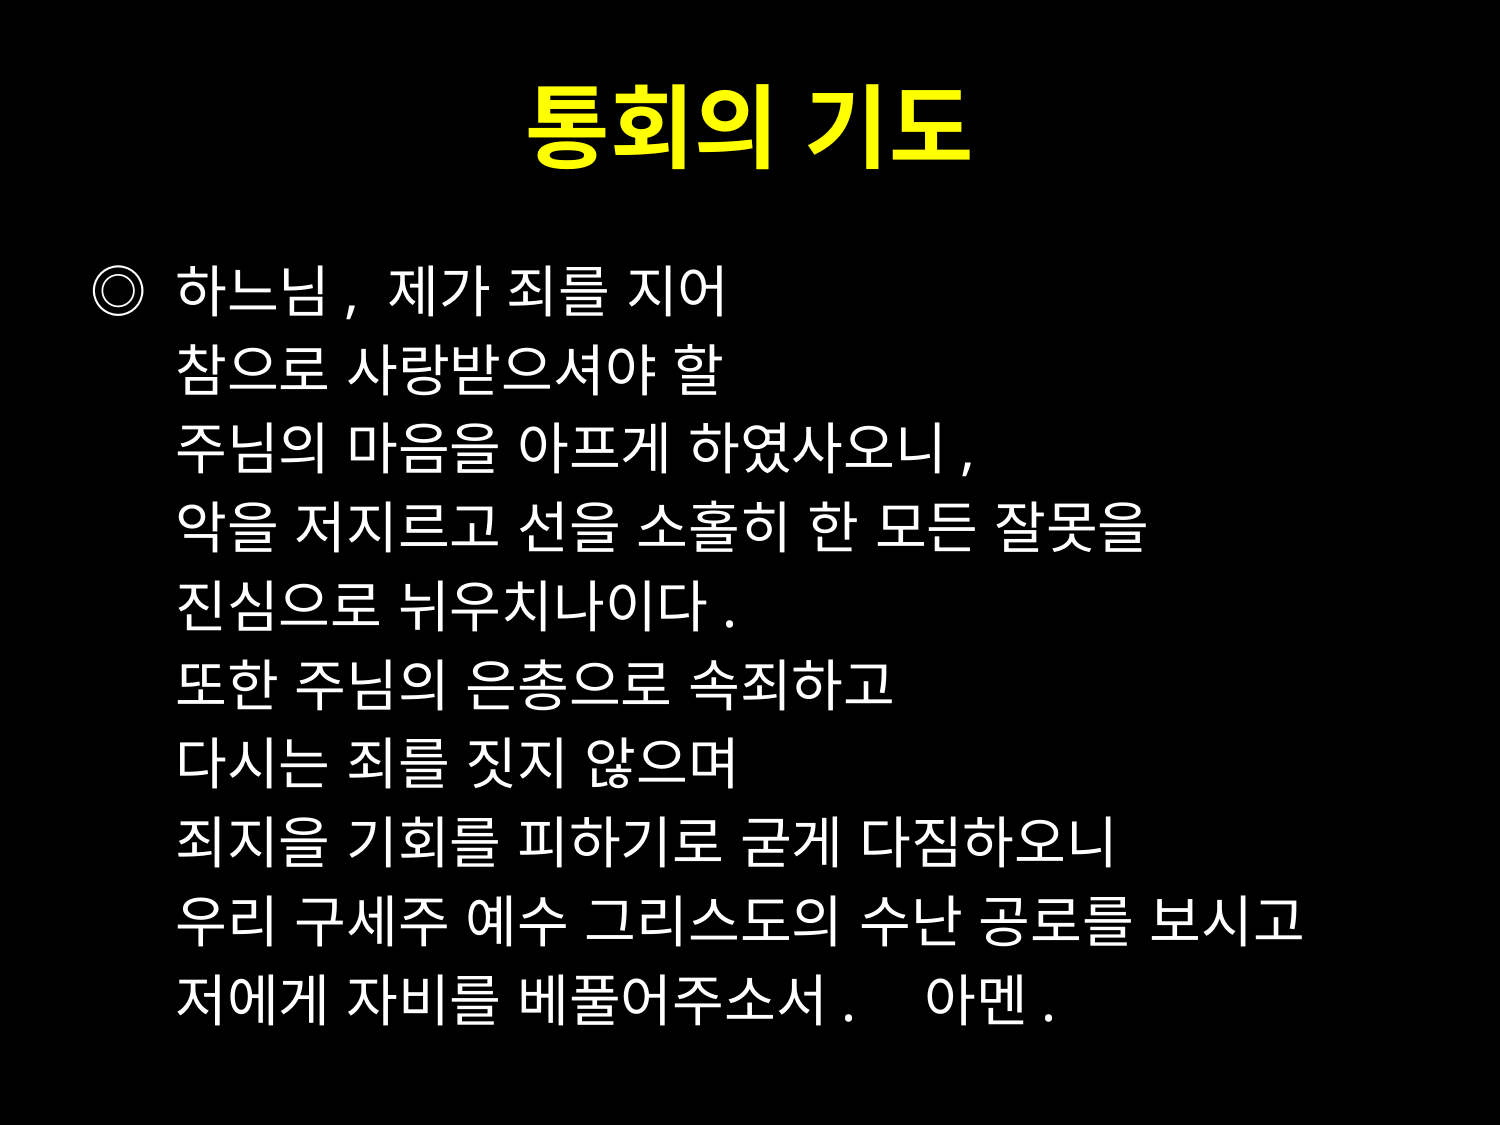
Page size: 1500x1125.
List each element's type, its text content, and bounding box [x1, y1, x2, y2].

list ◎ 하느님, 제가 죄를 지어 참으로 사랑받으셔야 할 주님의 마음을 아프게 하였사오니, 악을 저지르고 선을 소홀히 한 모든 잘못을 진심으로 뉘우치나이다. 또한 주님의 은총으로 속죄하고 다시는 죄를 짓지 않으며 죄지을 기회를 피하기로 굳게 다짐하오니 우리 구세주 예수 그리스도의 수난 공로를 보시고 저에게 자비를 베풀어주소서. 아멘. [75, 248, 1425, 1069]
title 통회의 기도 [75, 30, 1425, 219]
